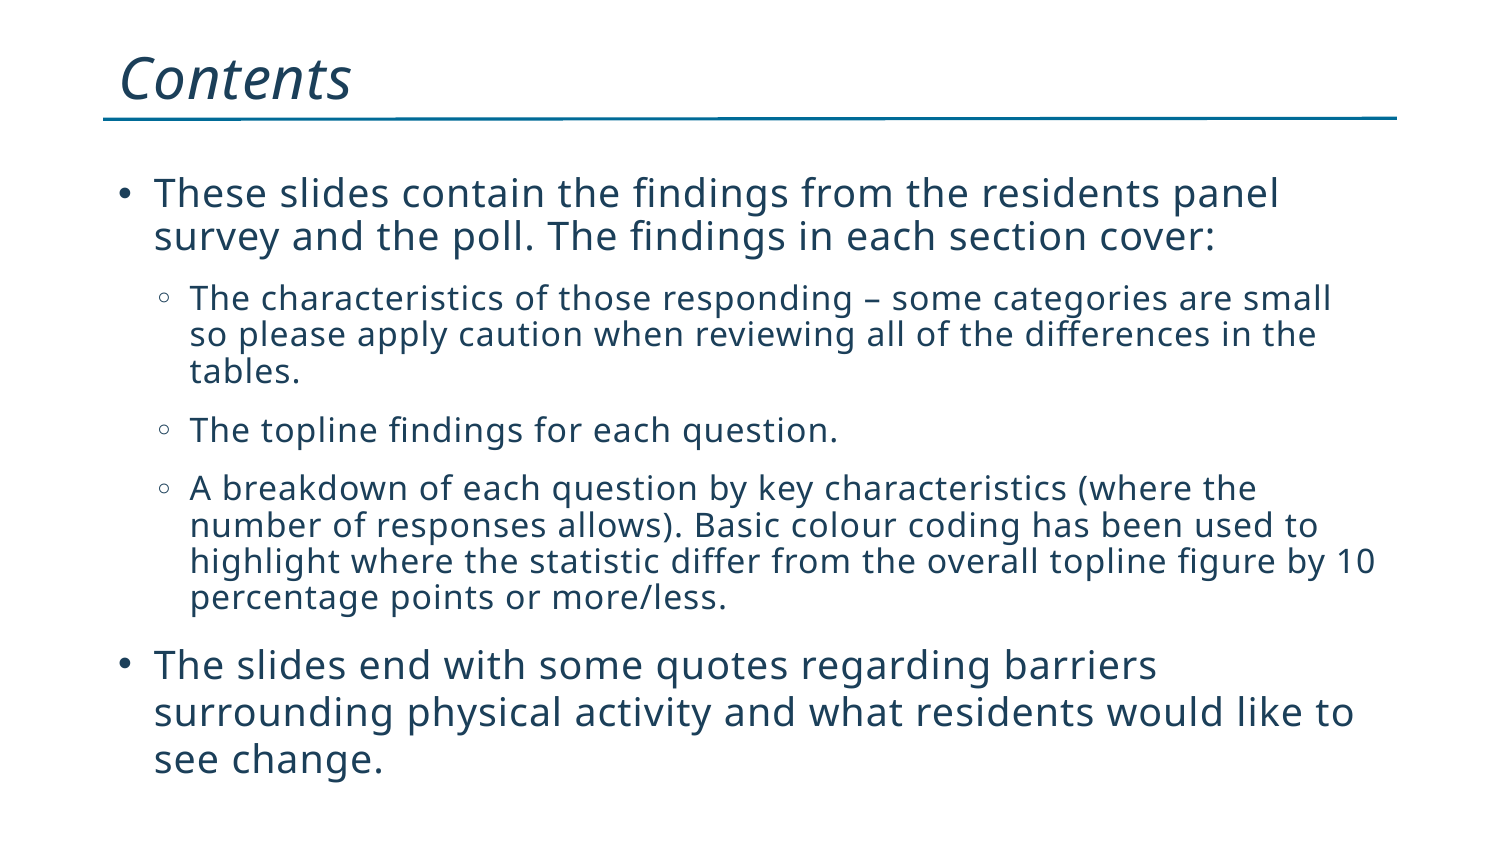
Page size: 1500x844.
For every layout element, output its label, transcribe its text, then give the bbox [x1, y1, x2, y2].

list These slides contain the findings from the residents panel survey and the poll. The findings in each section cover: The characteristics of those responding – some categories are small so please apply caution when reviewing all of the differences in the tables. The topline findings for each question. A breakdown of each question by key characteristics (where the number of responses allows). Basic colour coding has been used to highlight where the statistic differ from the overall topline figure by 10 percentage points or more/less. The slides end with some quotes regarding barriers surrounding physical activity and what residents would like to see change. [103, 166, 1397, 793]
title Contents [103, 8, 1397, 117]
